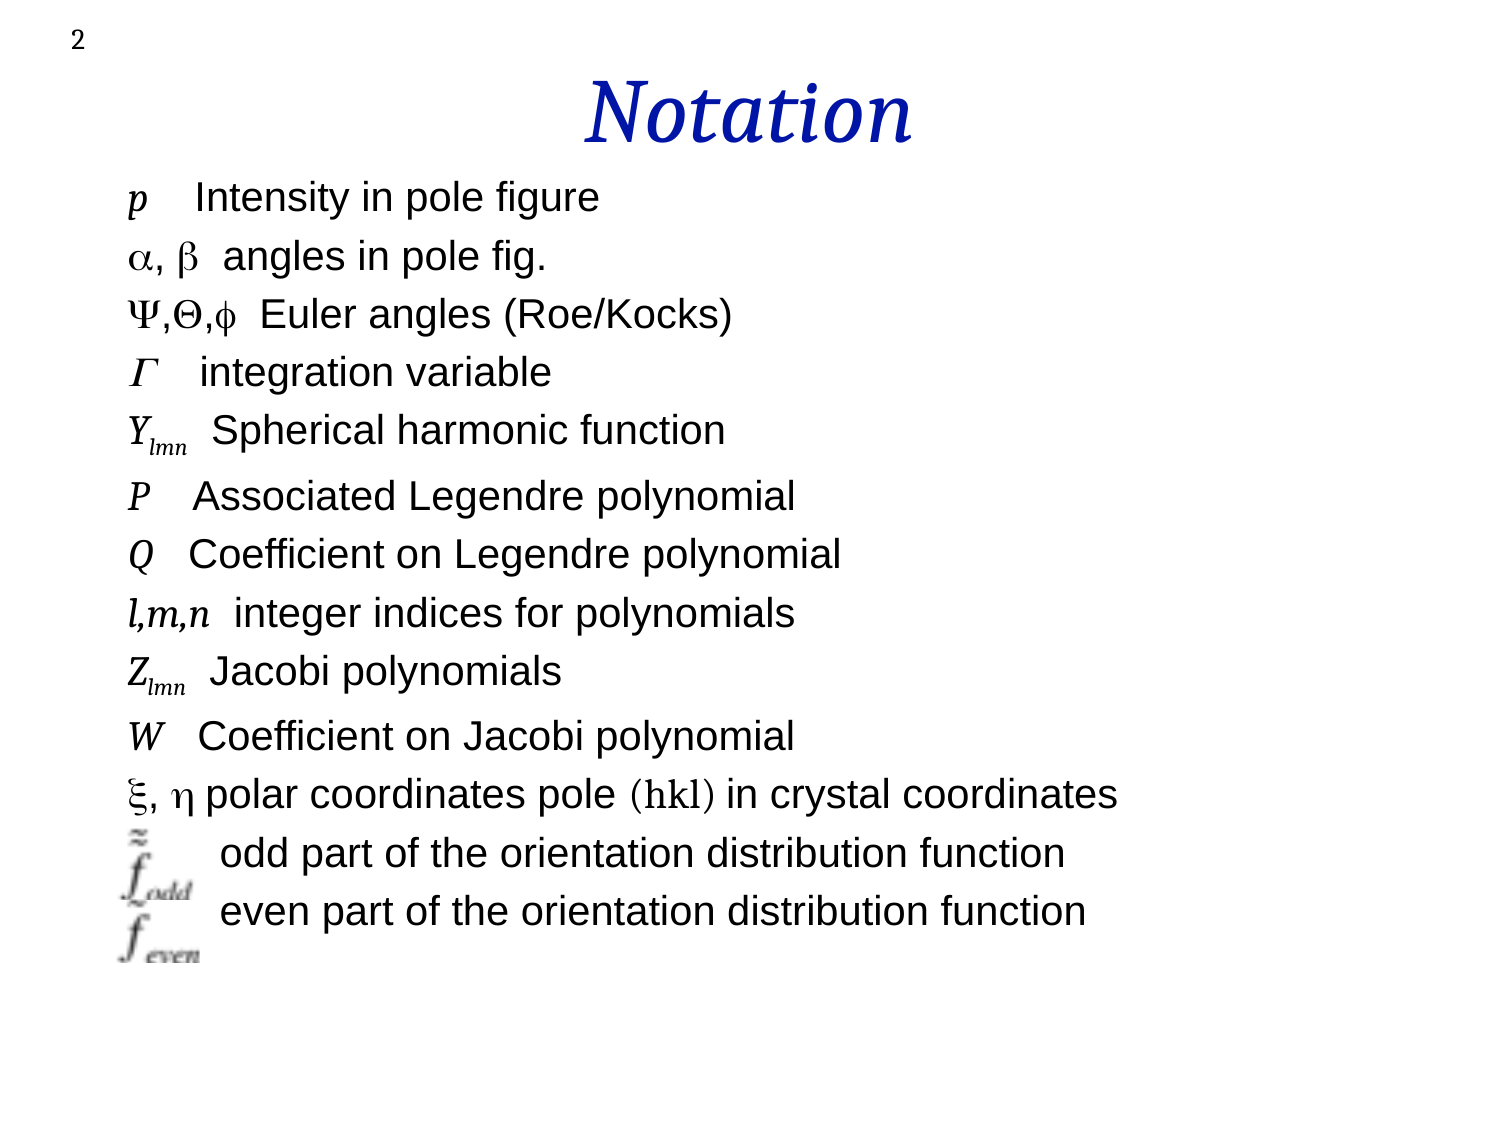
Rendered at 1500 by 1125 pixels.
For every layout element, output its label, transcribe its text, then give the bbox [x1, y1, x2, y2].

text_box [113, 824, 197, 897]
list p Intensity in pole figure a, b angles in pole fig. Y,Q,f Euler angles (Roe/Kocks) G integration variable Ylmn Spherical harmonic function P Associated Legendre polynomial Q Coefficient on Legendre polynomial l,m,n integer indices for polynomials Zlmn Jacobi polynomials W Coefficient on Jacobi polynomial x, h polar coordinates pole (hkl) in crystal coordinates odd part of the orientation distribution function even part of the orientation distribution function [112, 162, 1388, 1113]
title Notation [112, 12, 1388, 162]
slide_number 2 [12, 12, 101, 63]
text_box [112, 898, 201, 963]
